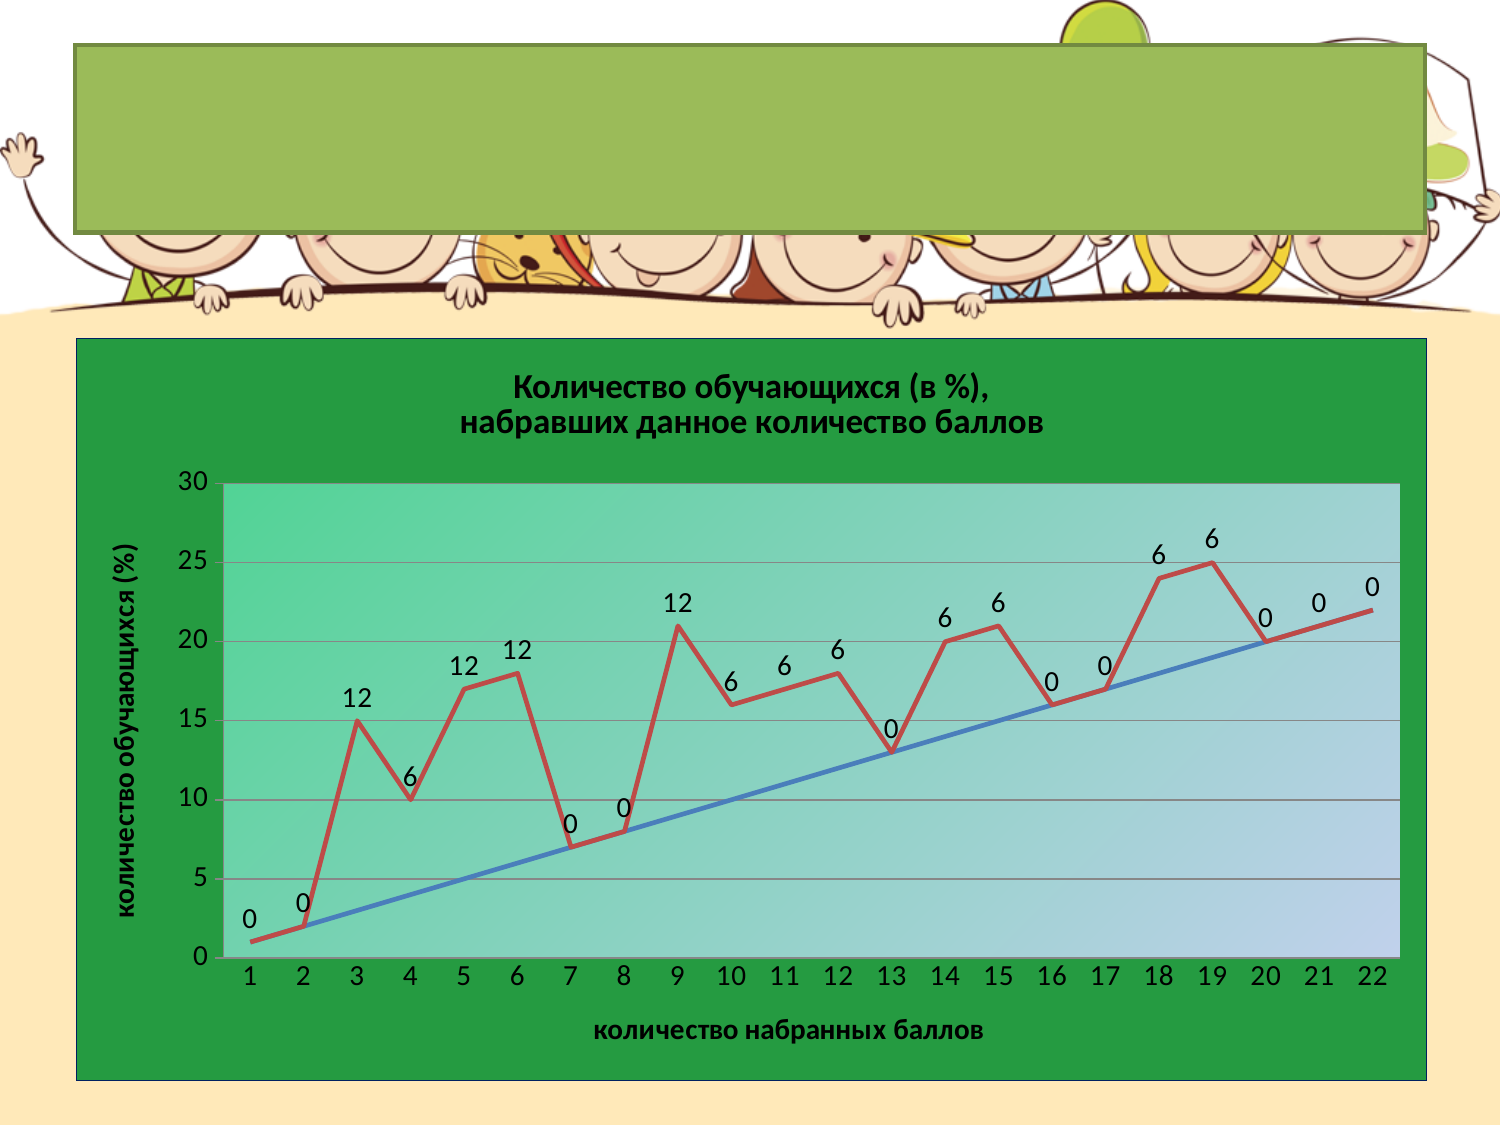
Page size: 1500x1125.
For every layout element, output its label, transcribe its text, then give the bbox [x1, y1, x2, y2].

chart [76, 337, 1427, 1081]
picture [0, 0, 1500, 1125]
title Комплексная контрольная работа [73, 43, 1427, 235]
